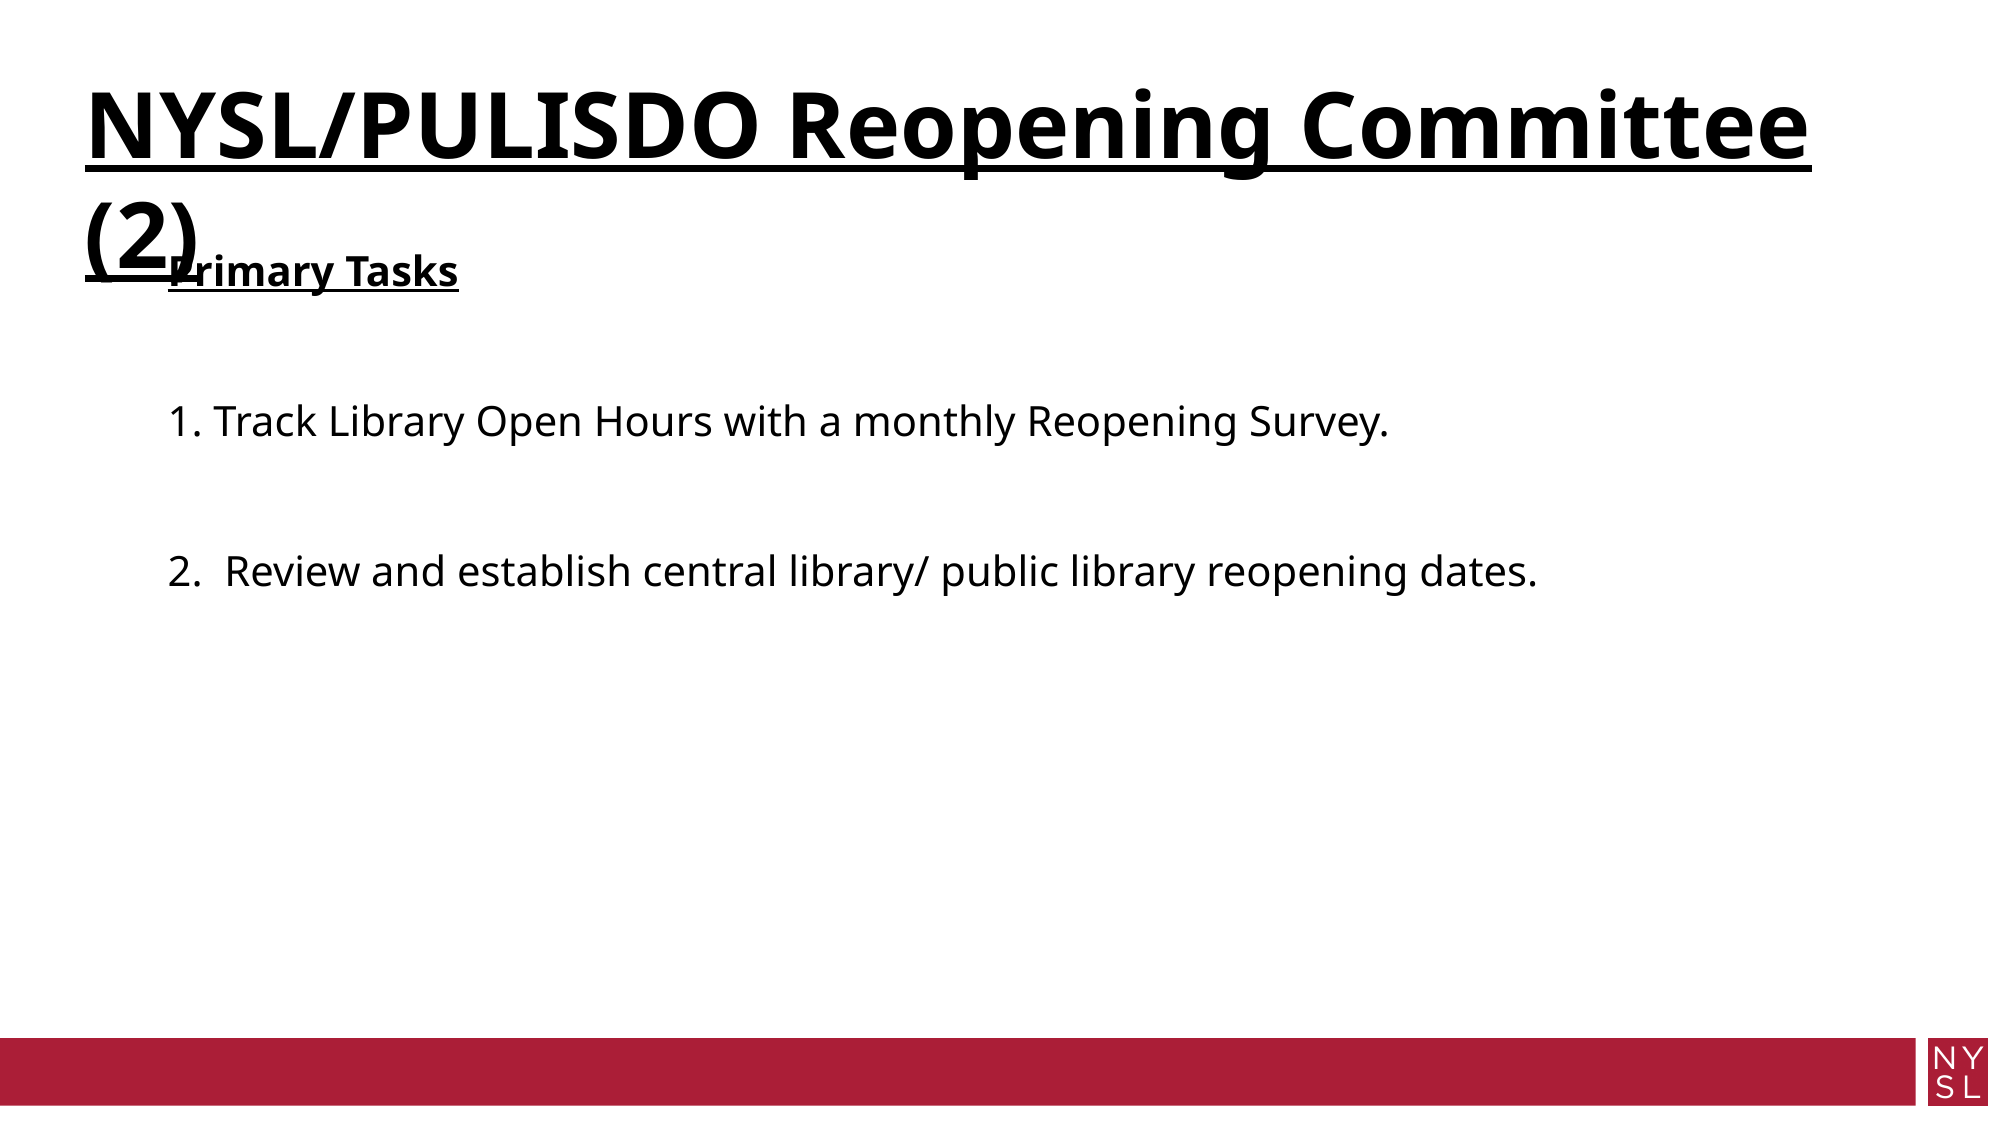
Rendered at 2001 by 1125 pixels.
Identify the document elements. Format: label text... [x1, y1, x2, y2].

text_box Primary Tasks 1. Track Library Open Hours with a monthly Reopening Survey. 2. Review and establish central library/ public library reopening dates. [152, 211, 1763, 647]
title NYSL/PULISDO Reopening Committee (2) [69, 59, 1929, 295]
text_box [0, 1037, 1917, 1107]
picture [1928, 1038, 1988, 1106]
